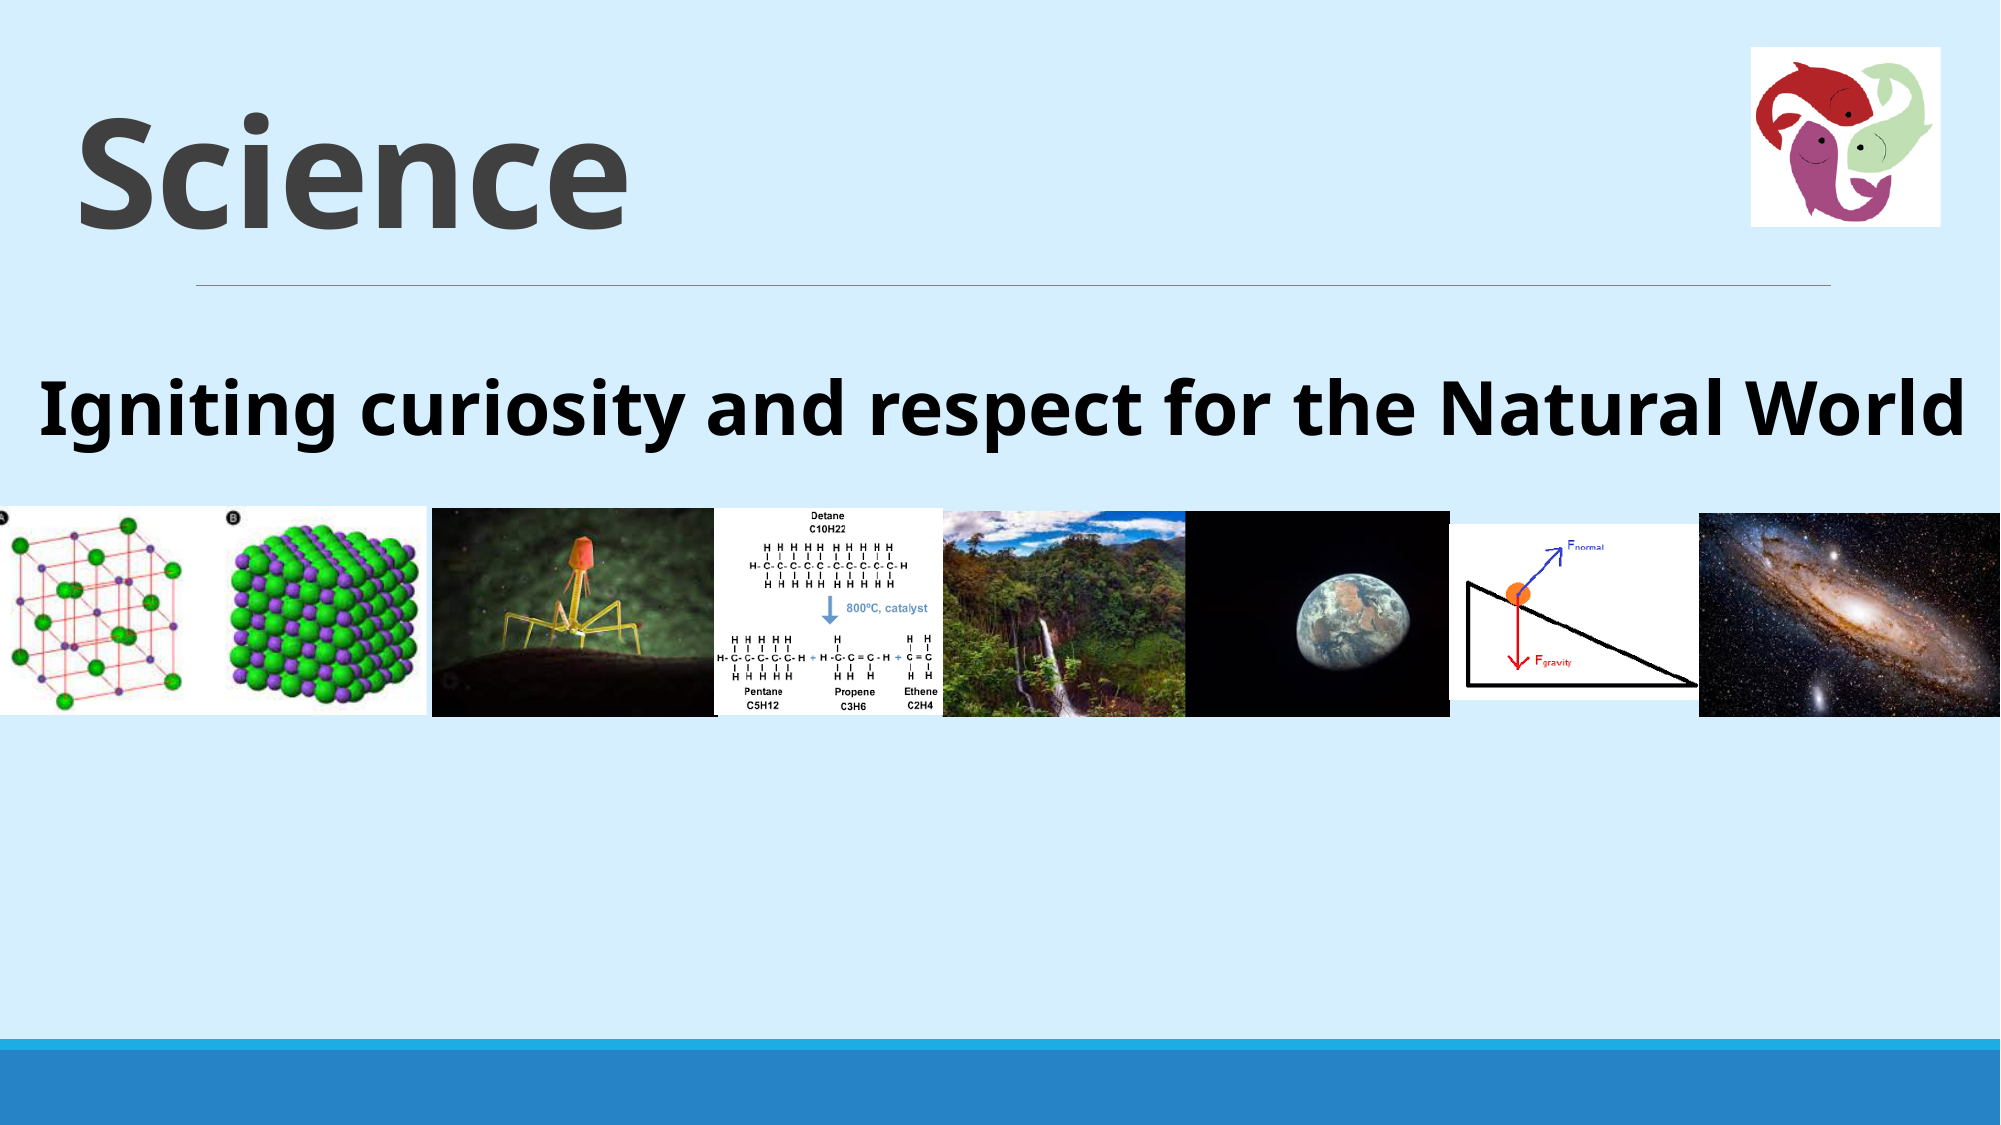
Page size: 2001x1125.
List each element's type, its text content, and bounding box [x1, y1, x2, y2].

title Science [59, 65, 2000, 388]
picture [431, 507, 2000, 717]
text_box Igniting curiosity and respect for the Natural World [24, 352, 1984, 458]
picture [1750, 46, 1942, 227]
picture [0, 506, 428, 716]
